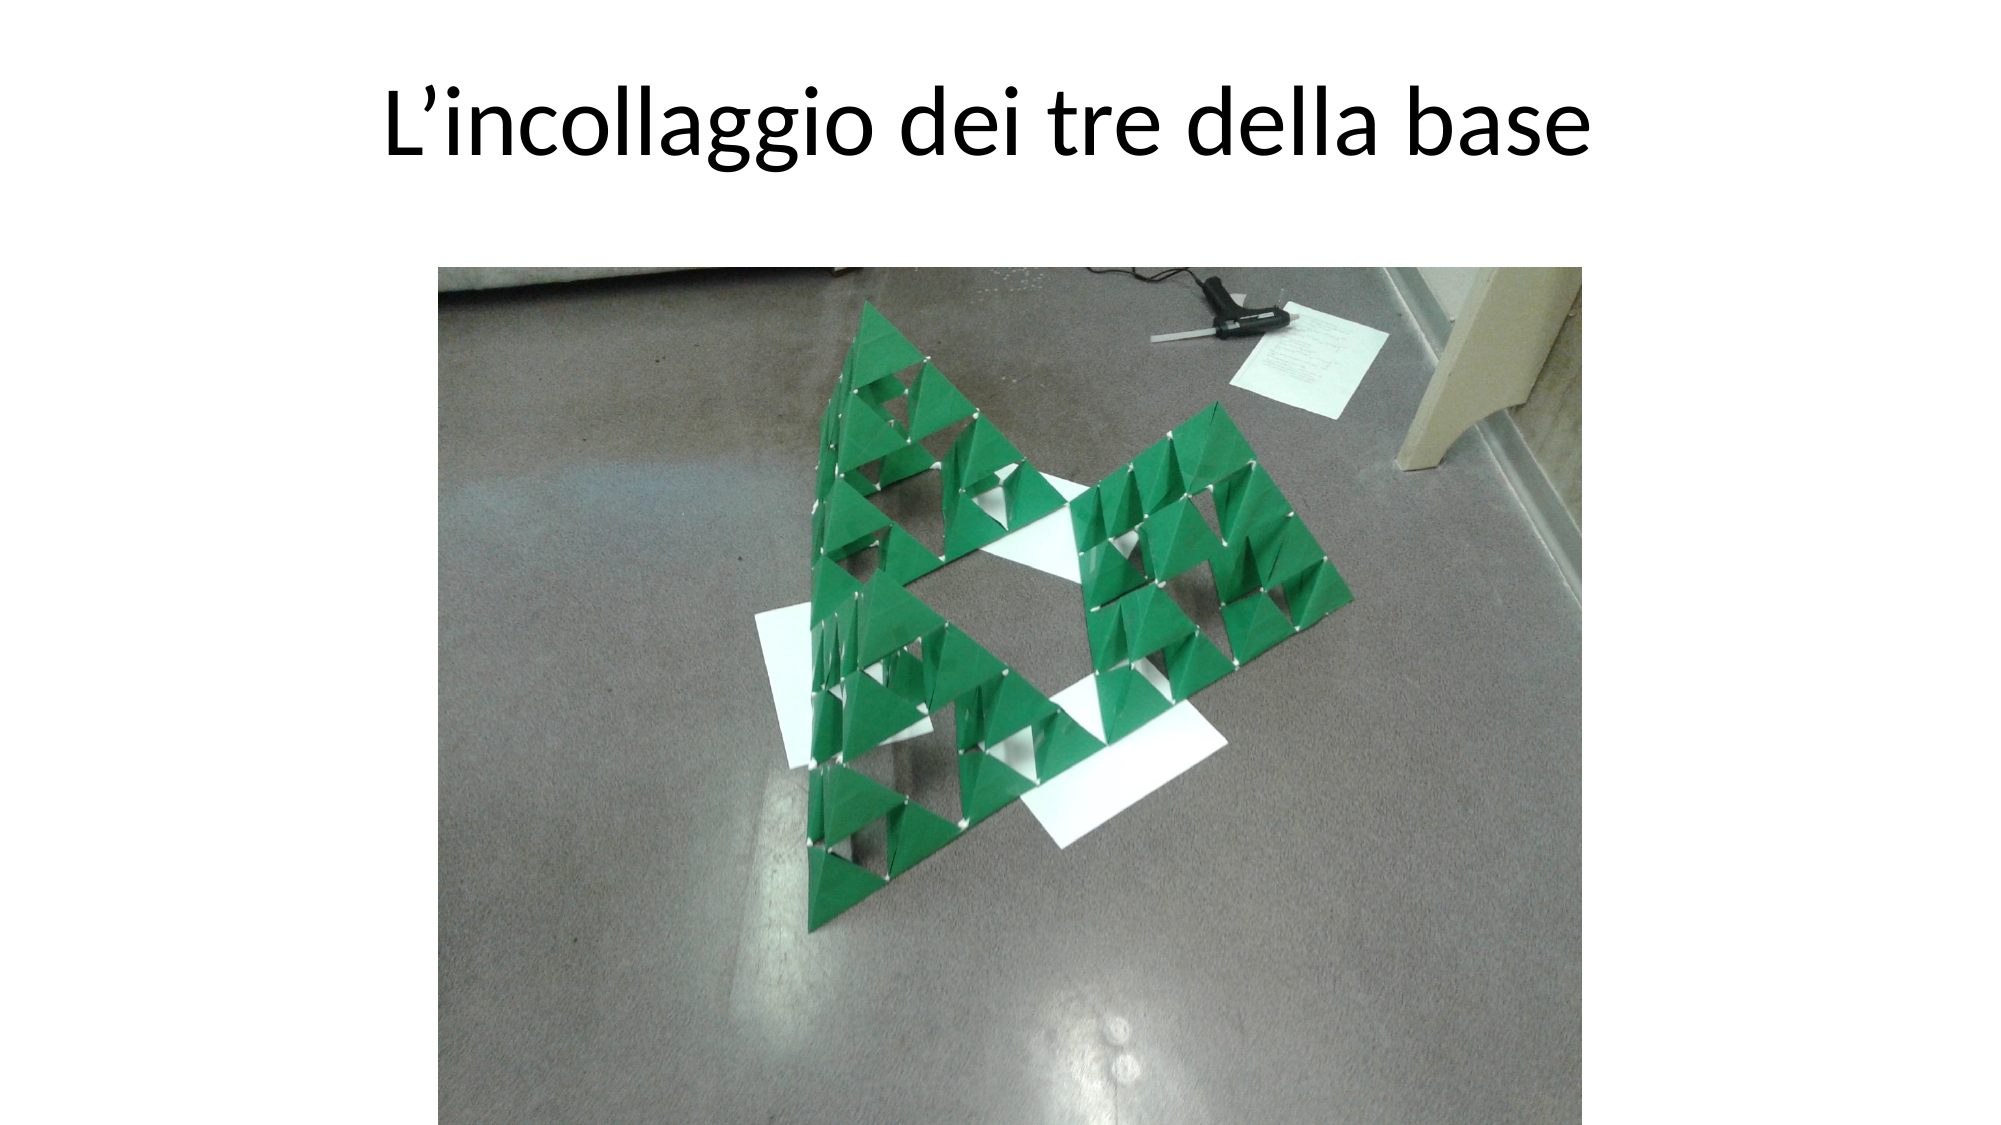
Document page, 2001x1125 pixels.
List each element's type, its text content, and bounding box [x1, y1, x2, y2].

picture [438, 267, 1582, 1125]
text_box L’incollaggio dei tre della base [367, 47, 1632, 183]
